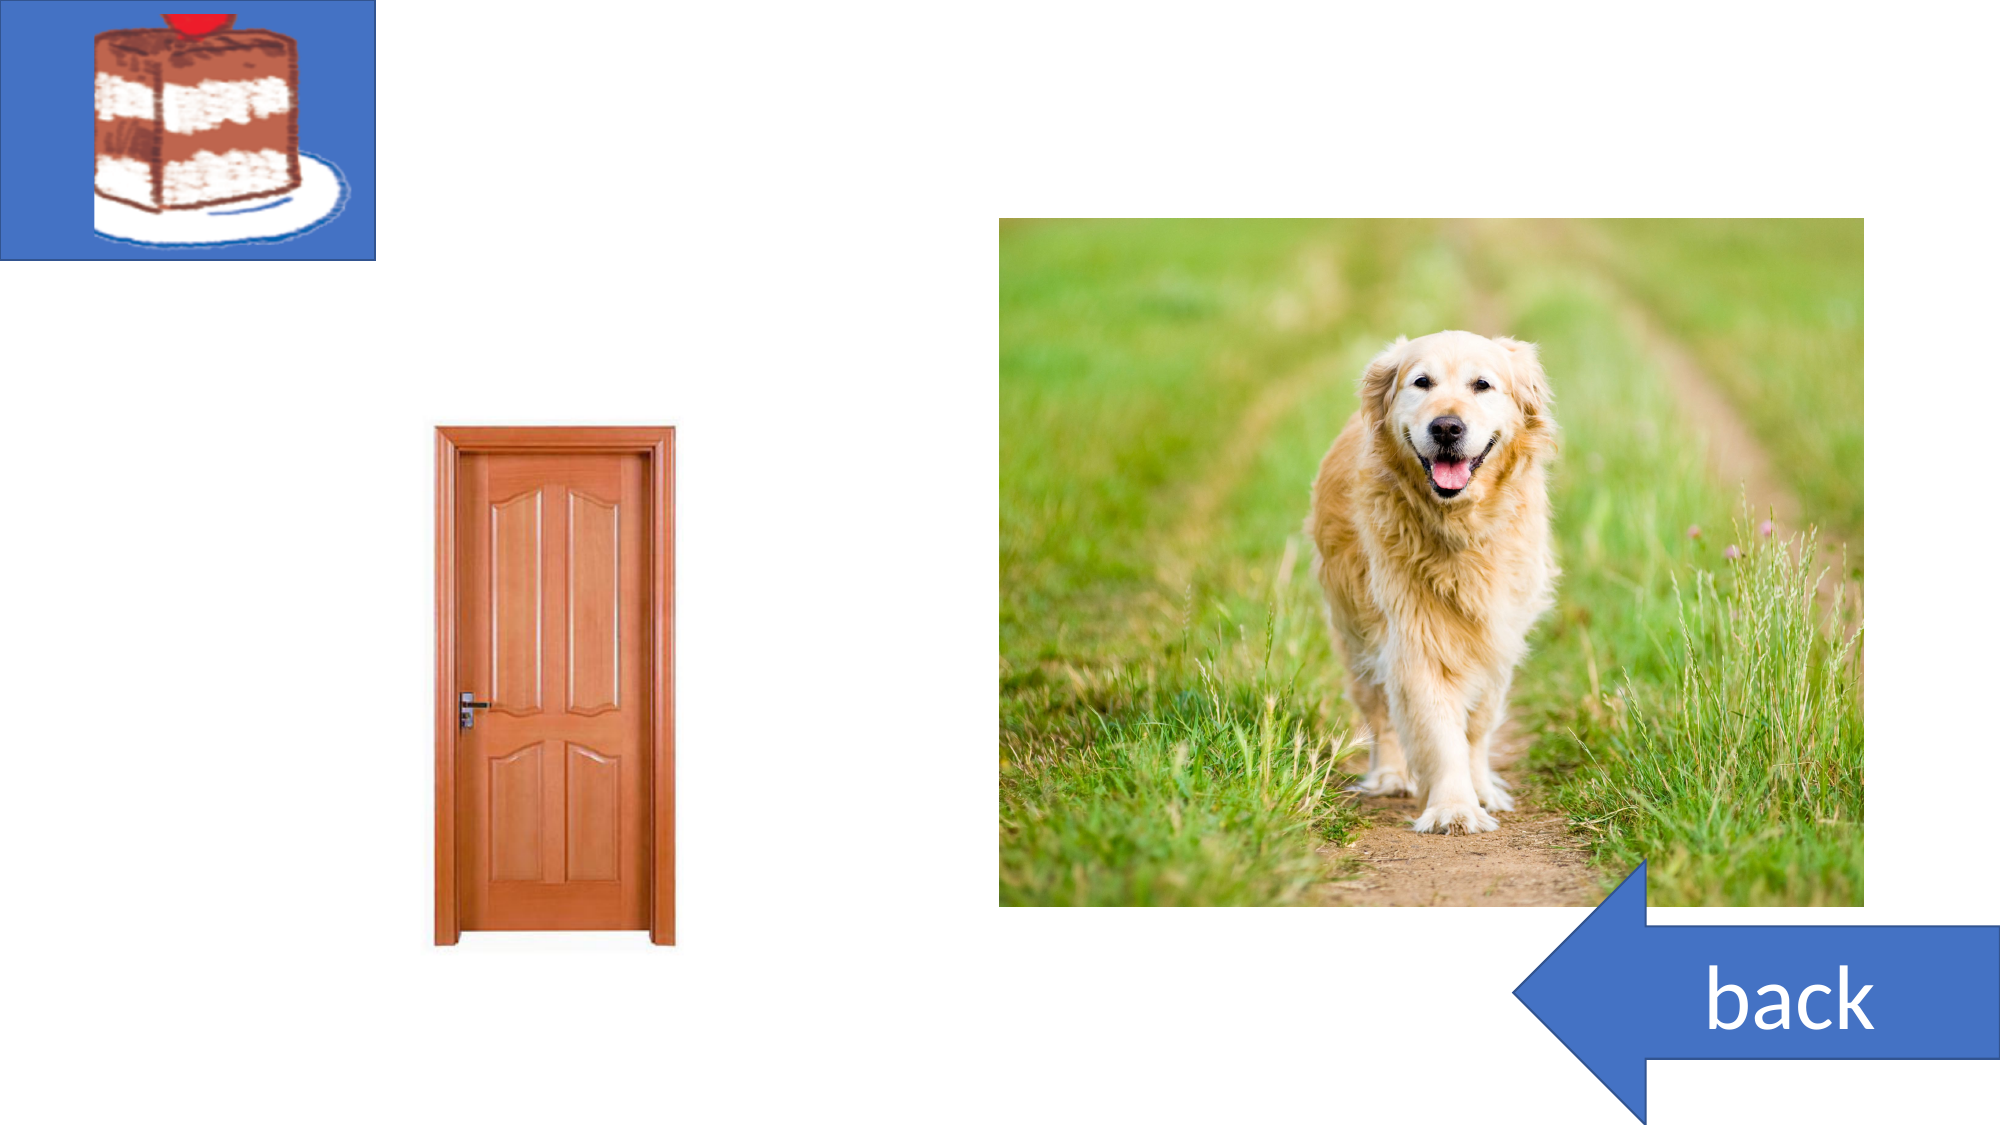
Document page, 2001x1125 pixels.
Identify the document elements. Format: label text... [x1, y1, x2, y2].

picture [999, 218, 1864, 907]
picture [271, 404, 834, 968]
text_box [0, 0, 375, 275]
text_box back [1511, 907, 2000, 1125]
